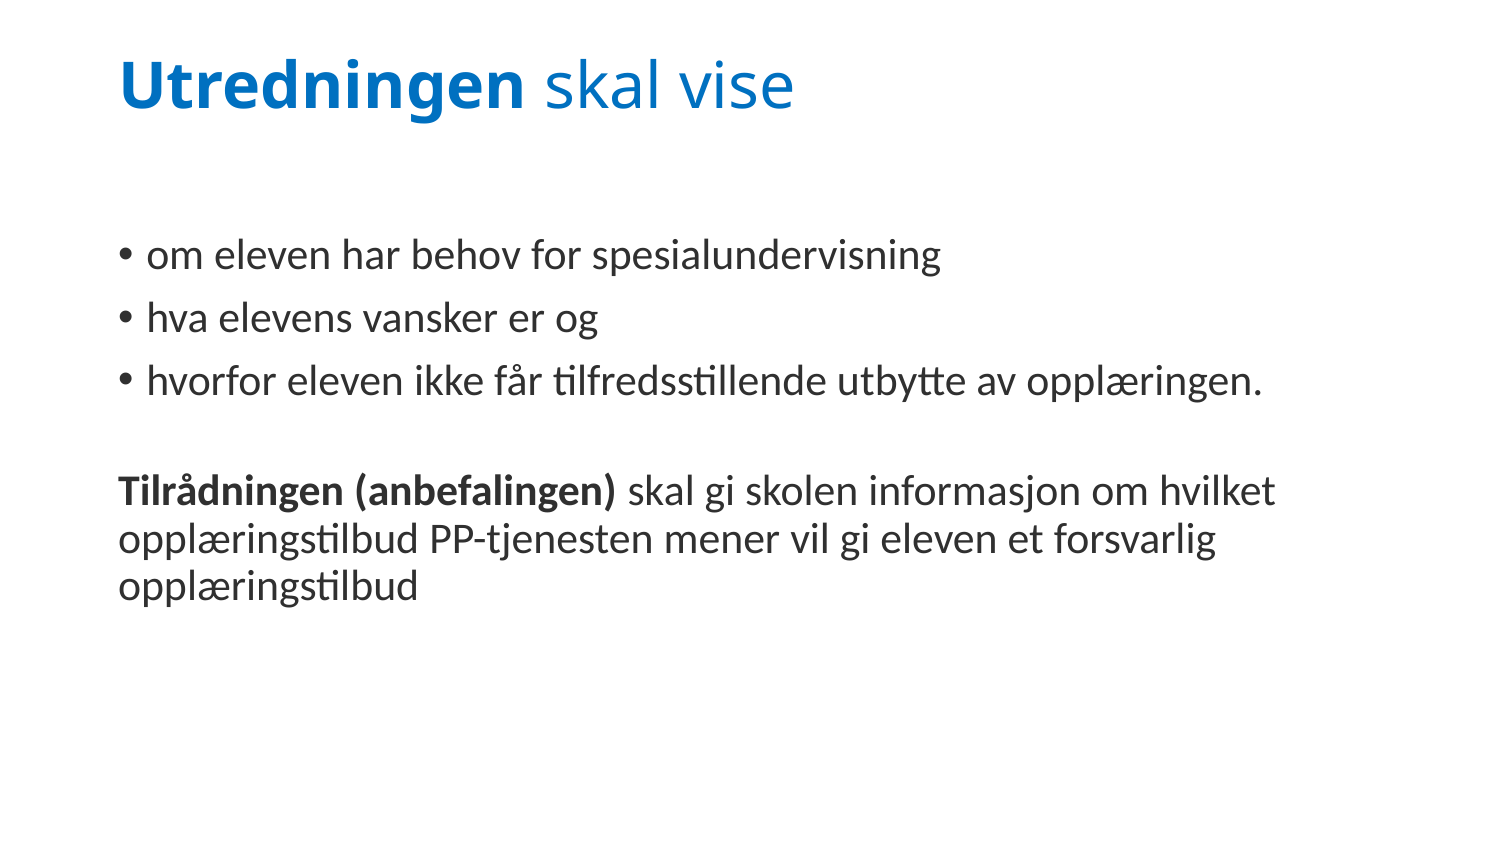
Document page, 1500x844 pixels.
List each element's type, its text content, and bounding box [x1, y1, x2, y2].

title Utredningen skal vise [103, 44, 1397, 208]
list om eleven har behov for spesialundervisning hva elevens vansker er og hvorfor eleven ikke får tilfredsstillende utbytte av opplæringen. Tilrådningen (anbefalingen) skal gi skolen informasjon om hvilket opplæringstilbud PP-tjenesten mener vil gi eleven et forsvarlig opplæringstilbud [103, 224, 1397, 760]
